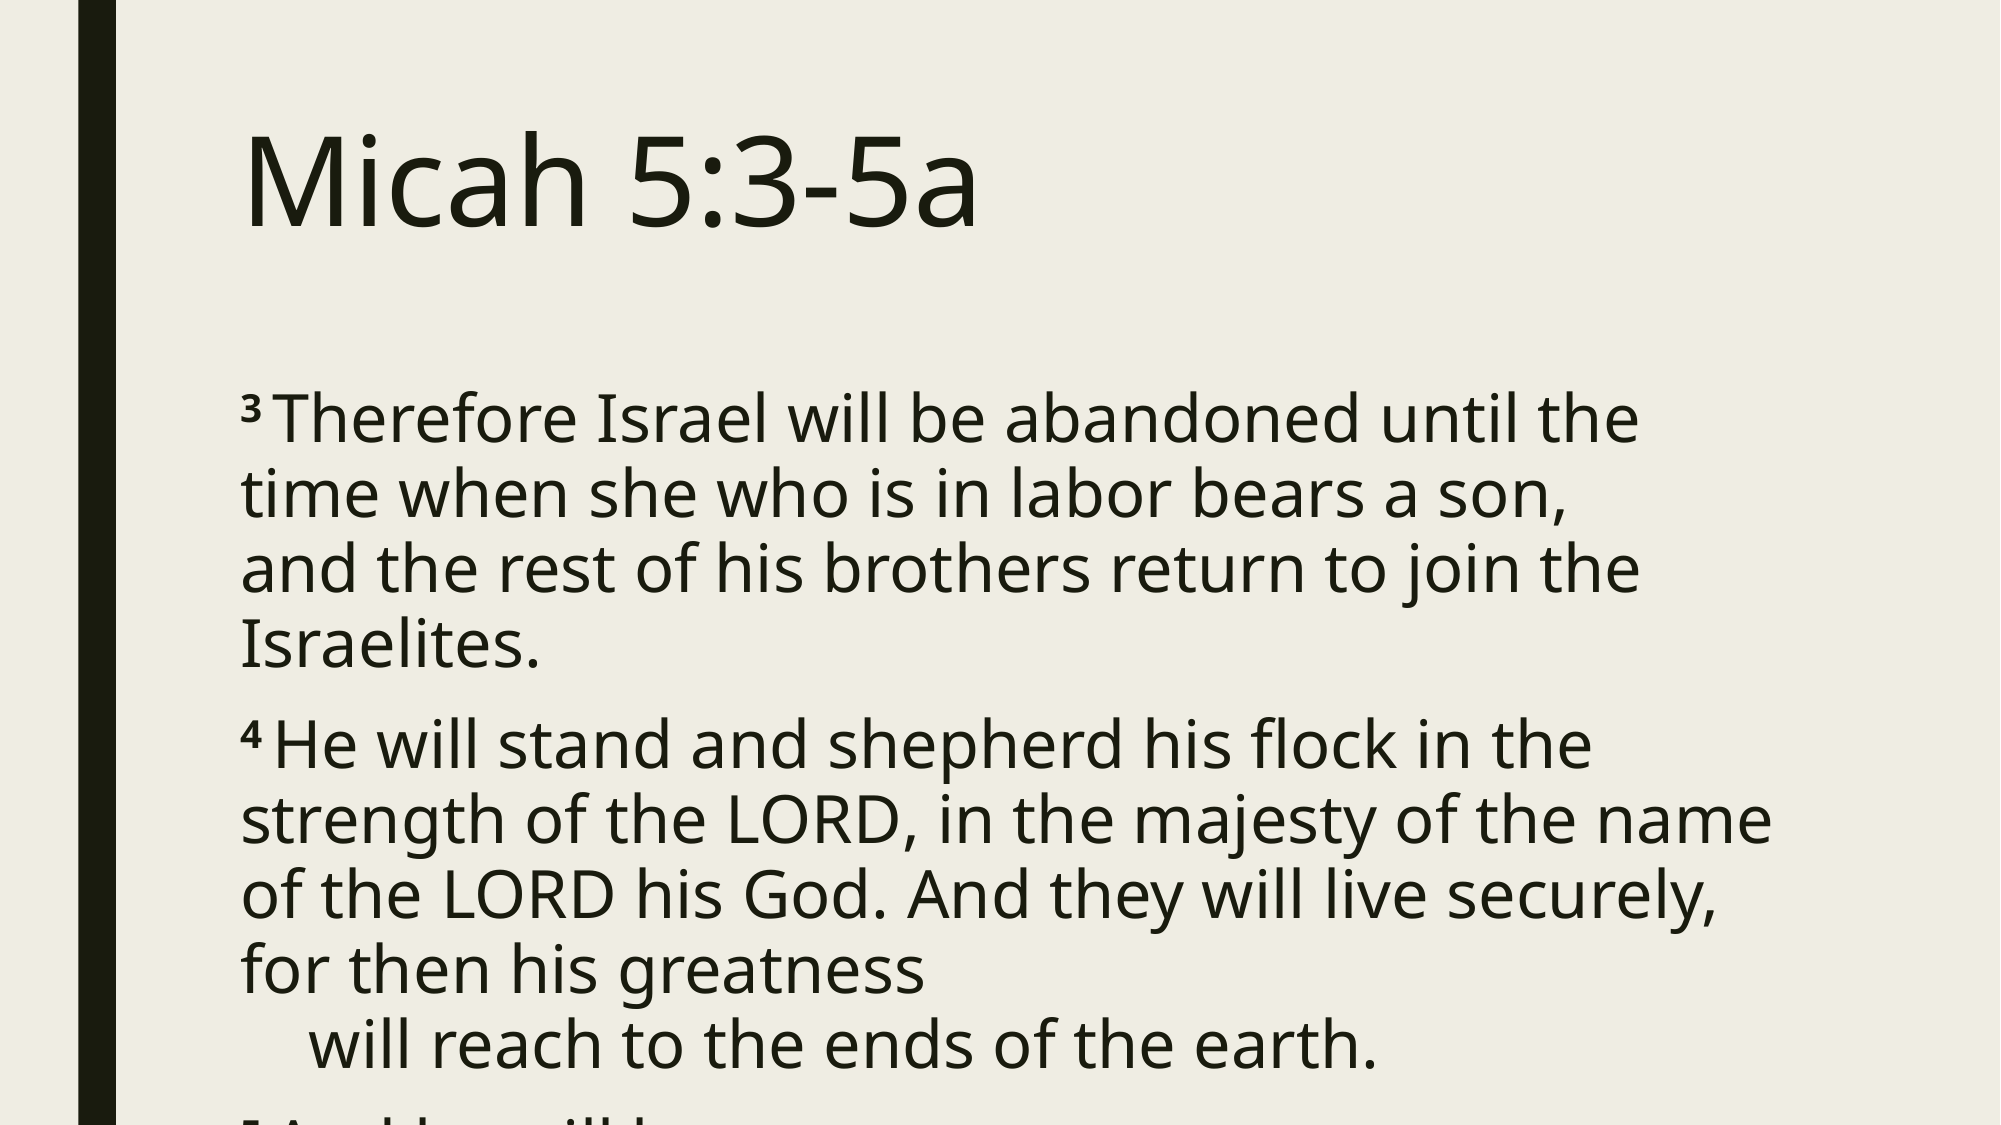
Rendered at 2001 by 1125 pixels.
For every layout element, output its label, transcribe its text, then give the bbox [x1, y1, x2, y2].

list 3 Therefore Israel will be abandoned until the time when she who is in labor bears a son, and the rest of his brothers return to join the Israelites. 4 He will stand and shepherd his flock in the strength of the Lord, in the majesty of the name of the Lord his God. And they will live securely, for then his greatness will reach to the ends of the earth. 5 And he will be our peace [225, 375, 1800, 1082]
title Micah 5:3-5a [225, 112, 1800, 357]
